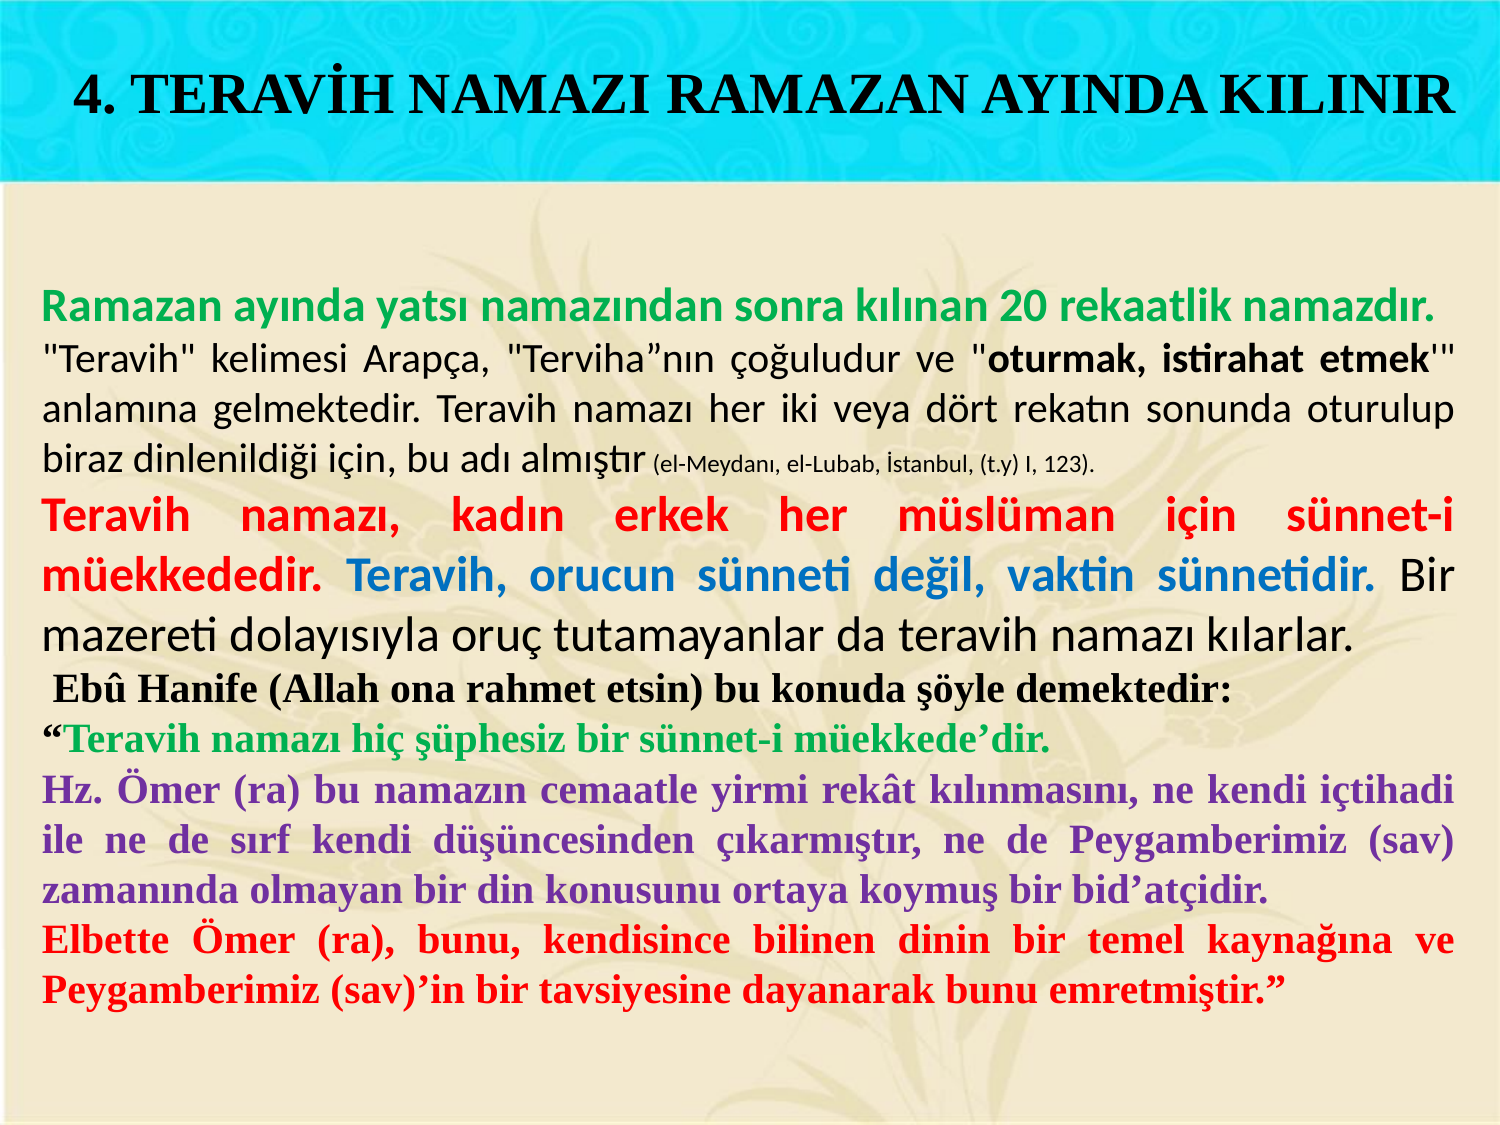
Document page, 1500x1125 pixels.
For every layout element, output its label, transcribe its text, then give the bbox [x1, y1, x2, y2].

text_box 4. TERAVİH NAMAZI RAMAZAN AYINDA KILINIR [27, 17, 1500, 163]
picture [0, 0, 1500, 1125]
text_box Ramazan ayında yatsı namazından sonra kılınan 20 rekaatlik namazdır. "Teravih" kelimesi Arapça, "Terviha”nın çoğuludur ve "oturmak, istirahat etmek'" anlamına gelmektedir. Teravih namazı her iki veya dört rekatın sonunda oturulup biraz dinlenildiği için, bu adı almıştır (el-Meydanı, el-Lubab, İstanbul, (t.y) I, 123). Teravih namazı, kadın erkek her müslüman için sünnet-i müekkededir. Teravih, orucun sünneti değil, vaktin sünnetidir. Bir mazereti dolayısıyla oruç tutamayanlar da teravih namazı kılarlar. Ebû Hanife (Allah ona rahmet etsin) bu konuda şöyle demektedir: “Teravih namazı hiç şüphesiz bir sünnet-i müekkede’dir. Hz. Ömer (ra) bu namazın cemaatle yirmi rekât kılınmasını, ne kendi içtihadi ile ne de sırf kendi düşüncesinden çıkarmıştır, ne de Peygamberimiz (sav) zamanında olmayan bir din konusunu ortaya koymuş bir bid’atçidir. Elbette Ömer (ra), bunu, kendisince bilinen dinin bir temel kaynağına ve Peygamberimiz (sav)’in bir tavsiyesine dayanarak bunu emretmiştir.” [25, 189, 1473, 1096]
